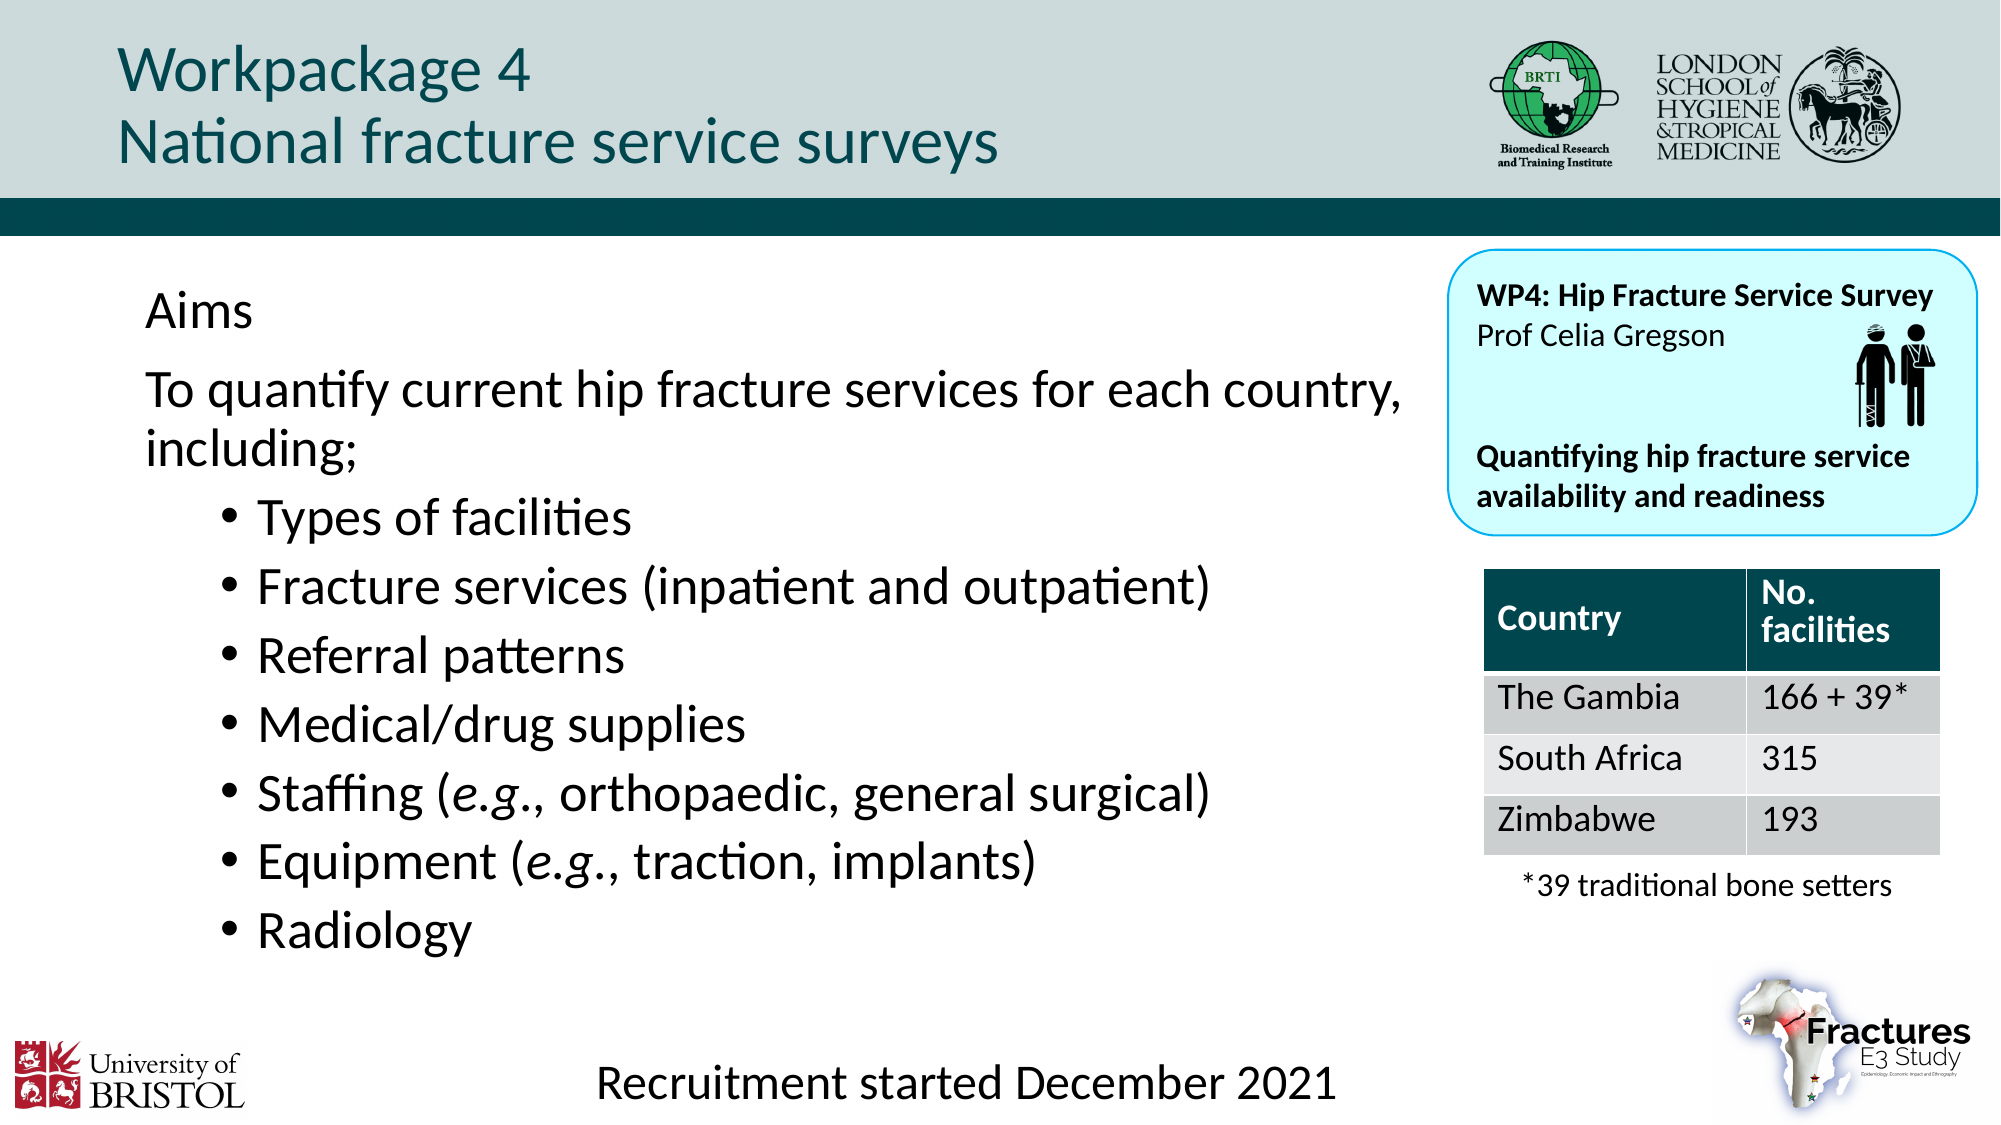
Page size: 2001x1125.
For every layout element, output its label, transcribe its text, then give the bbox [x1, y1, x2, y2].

table_cell 166 + 39* [1747, 676, 1940, 734]
table_cell Zimbabwe [1484, 796, 1746, 855]
picture [0, 0, 2001, 1125]
text_box Aims To quantify current hip fracture services for each country, including; Types of facilities Fracture services (inpatient and outpatient) Referral patterns Medical/drug supplies Staffing (e.g., orthopaedic, general surgical) Equipment (e.g., traction, implants) Radiology [130, 274, 1432, 1018]
table_cell The Gambia [1484, 676, 1746, 734]
title Workpackage 4 National fracture service surveys [102, 48, 1863, 164]
text_box *39 traditional bone setters [1505, 856, 1992, 911]
table_cell South Africa [1484, 735, 1746, 794]
text_box WP4: Hip Fracture Service Survey Prof Celia Gregson [1447, 248, 1979, 537]
table_header No. facilities [1747, 569, 1940, 671]
text_box Recruitment started December 2021 [581, 1041, 1354, 1125]
table_cell 193 [1747, 796, 1940, 855]
table_cell 315 [1747, 735, 1940, 794]
text_box Quantifying hip fracture service availability and readiness [1461, 426, 1961, 522]
table_header Country [1484, 569, 1746, 671]
